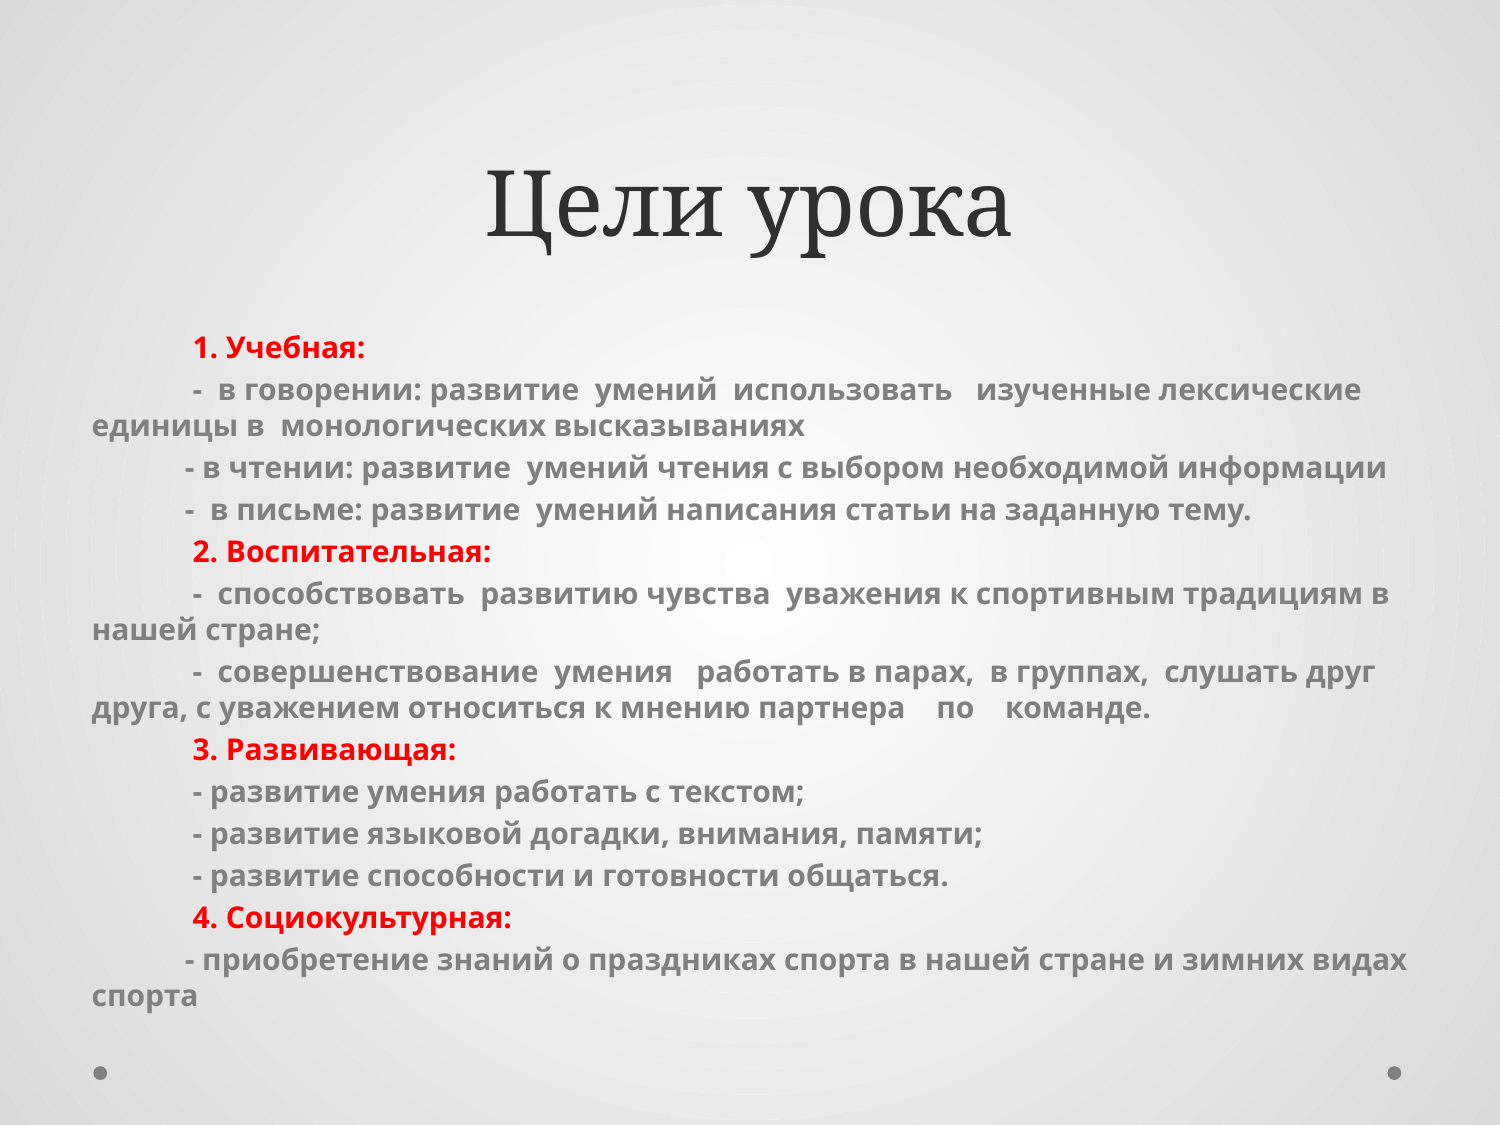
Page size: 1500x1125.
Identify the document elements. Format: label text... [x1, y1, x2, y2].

title Цели урока [75, 0, 1425, 263]
list 1. Учебная: - в говорении: развитие умений использовать изученные лексические единицы в монологических высказываниях - в чтении: развитие умений чтения с выбором необходимой информации - в письме: развитие умений написания статьи на заданную тему. 2. Воспитательная: - способствовать развитию чувства уважения к спортивным традициям в нашей стране; - совершенствование умения работать в парах, в группах, слушать друг друга, с уважением относиться к мнению партнера по команде. 3. Развивающая: - развитие умения работать с текстом; - развитие языковой догадки, внимания, памяти; - развитие способности и готовности общаться. 4. Социокультурная: - приобретение знаний о праздниках спорта в нашей стране и зимних видах спорта [76, 278, 1427, 1022]
